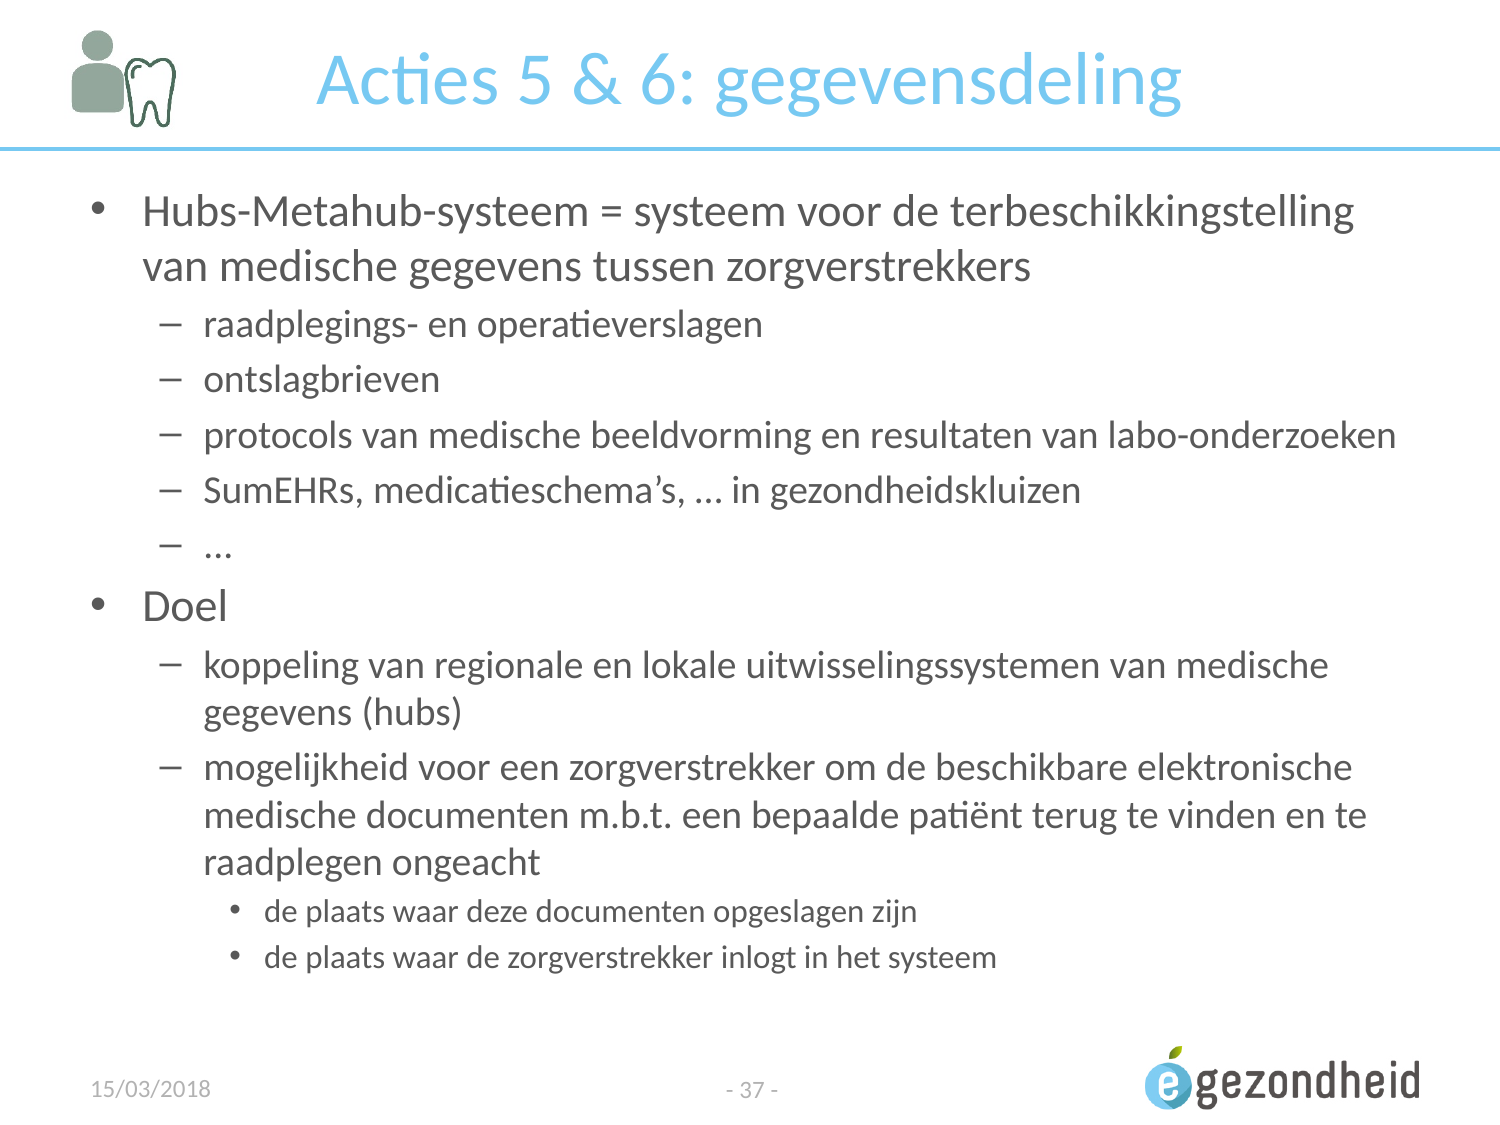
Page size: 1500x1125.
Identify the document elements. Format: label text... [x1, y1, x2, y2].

list Hubs-Metahub-systeem = systeem voor de terbeschikkingstelling van medische gegevens tussen zorgverstrekkers raadplegings- en operatieverslagen ontslagbrieven protocols van medische beeldvorming en resultaten van labo-onderzoeken SumEHRs, medicatieschema’s, … in gezondheidskluizen ... Doel koppeling van regionale en lokale uitwisselingssystemen van medische gegevens (hubs) mogelijkheid voor een zorgverstrekker om de beschikbare elektronische medische documenten m.b.t. een bepaalde patiënt terug te vinden en te raadplegen ongeacht de plaats waar deze documenten opgeslagen zijn de plaats waar de zorgverstrekker inlogt in het systeem [75, 172, 1425, 1035]
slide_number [75, 1057, 425, 1118]
picture [1116, 1037, 1447, 1125]
picture [64, 18, 184, 138]
title Acties 5 & 6: gegevensdeling [0, 0, 1500, 149]
slide_number - 37 - [577, 1058, 928, 1119]
